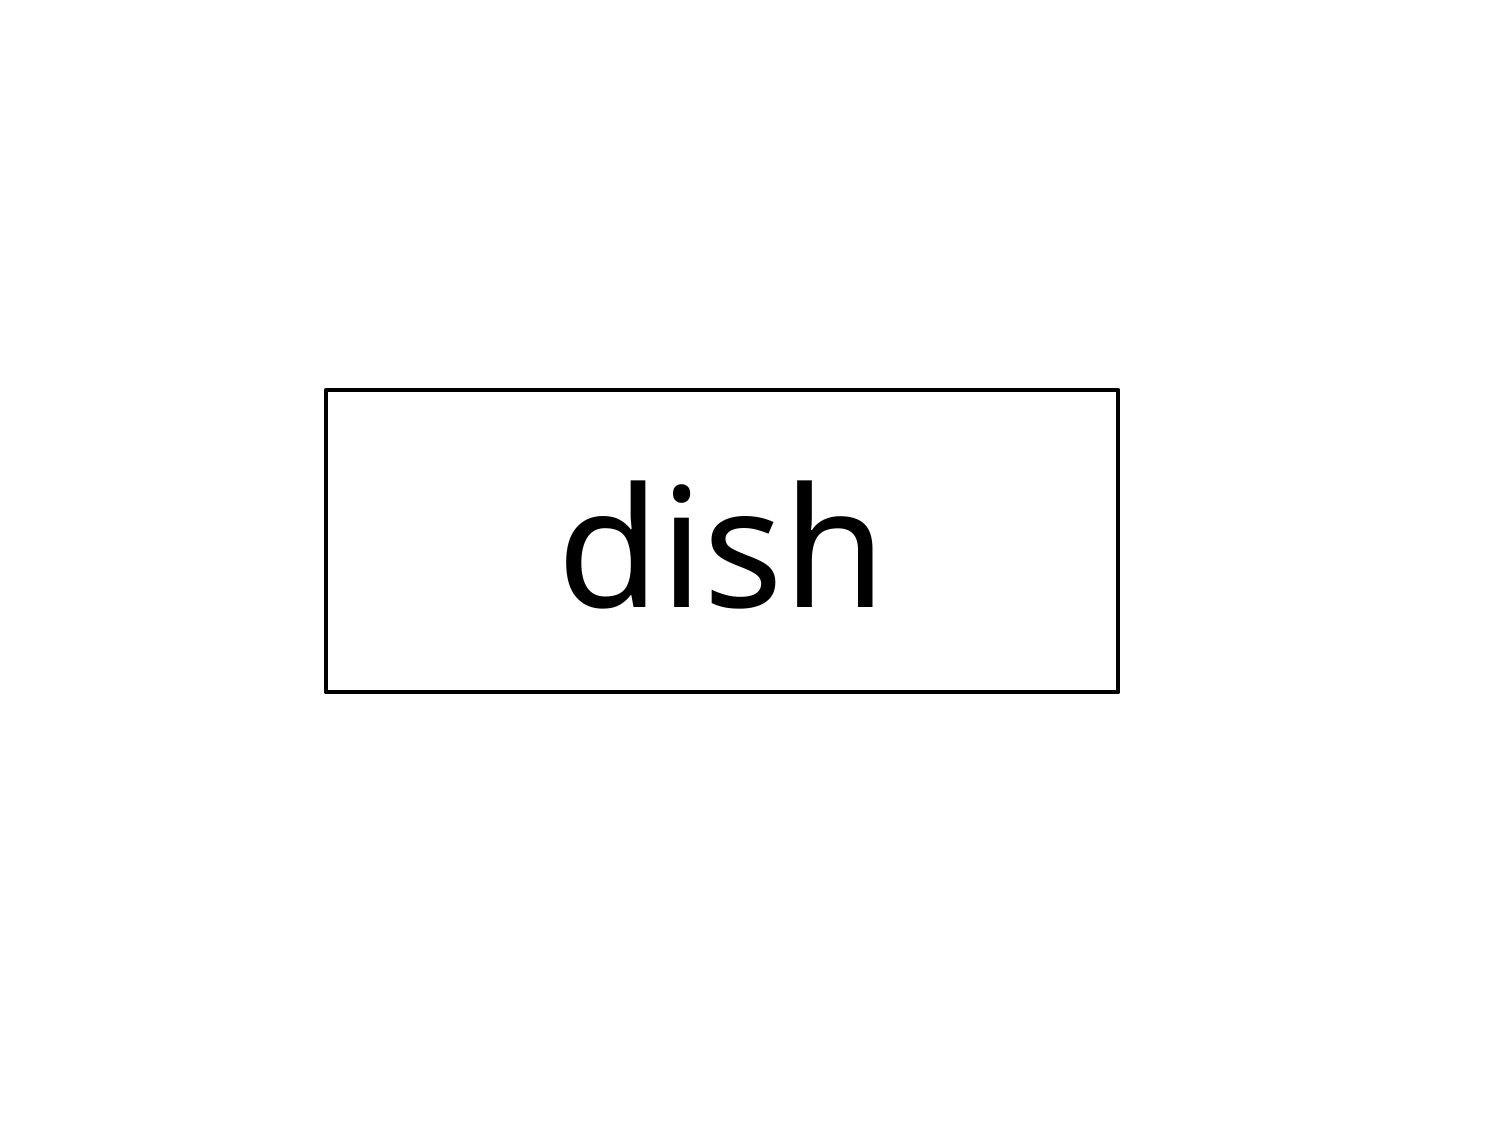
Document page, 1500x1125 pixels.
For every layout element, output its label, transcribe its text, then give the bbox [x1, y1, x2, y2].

text_box dish [324, 388, 1120, 694]
